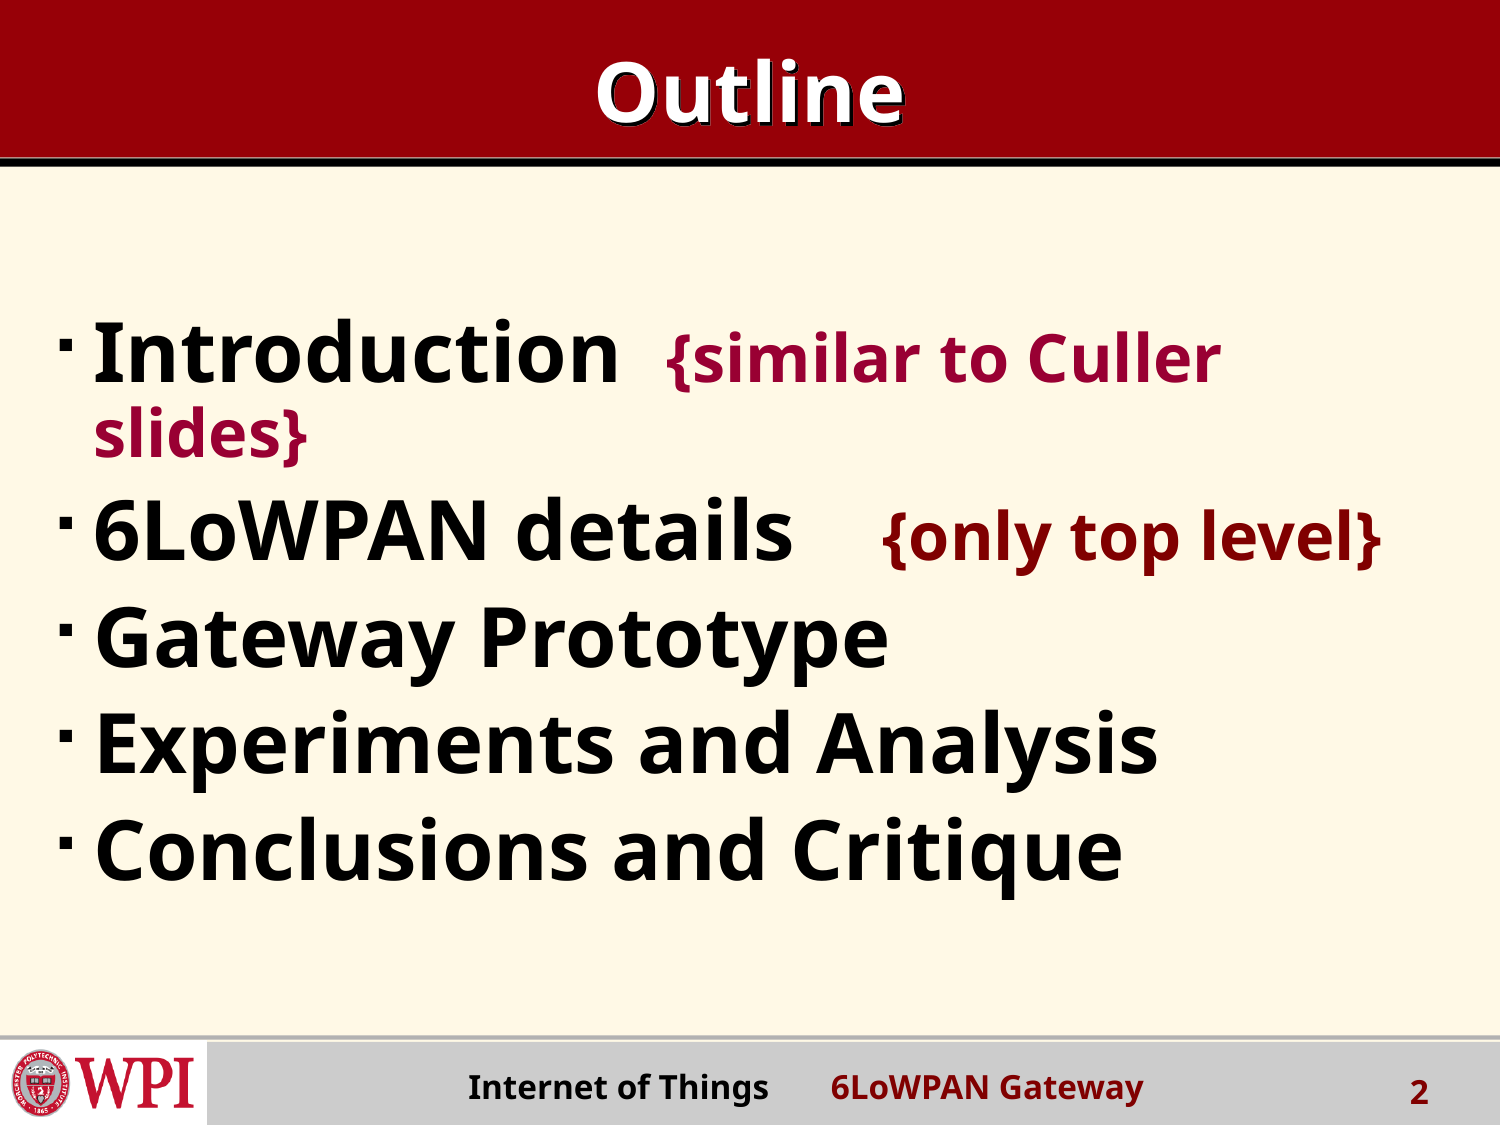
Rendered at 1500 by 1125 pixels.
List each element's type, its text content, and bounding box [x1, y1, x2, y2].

picture [0, 167, 1500, 1035]
picture [0, 0, 1500, 158]
slide_number 2 [1344, 1063, 1495, 1102]
title Outline [29, 18, 1471, 150]
list Introduction {similar to Culler slides} 6LoWPAN details {only top level} Gateway Prototype Experiments and Analysis Conclusions and Critique [40, 302, 1471, 882]
picture [0, 1040, 1500, 1125]
